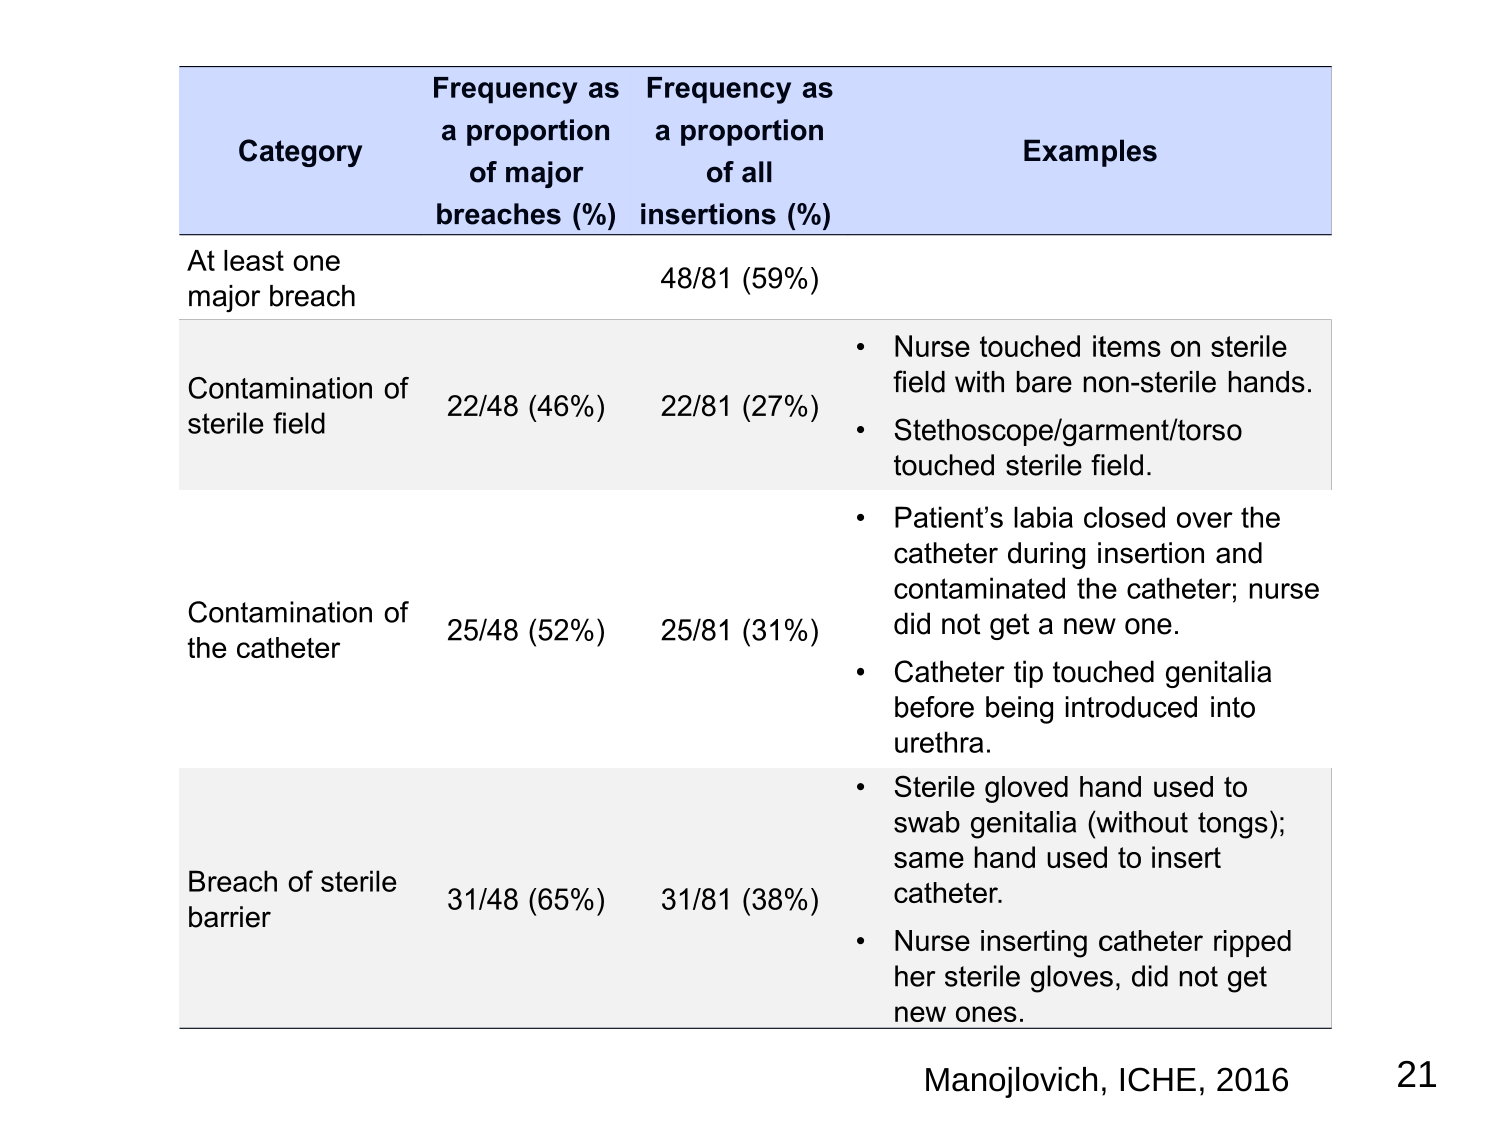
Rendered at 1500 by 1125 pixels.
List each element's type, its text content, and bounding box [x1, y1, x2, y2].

slide_number 21 [1027, 1019, 1453, 1125]
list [179, 60, 1332, 1046]
text_box Manojlovich, ICHE, 2016 [908, 1054, 1027, 1106]
